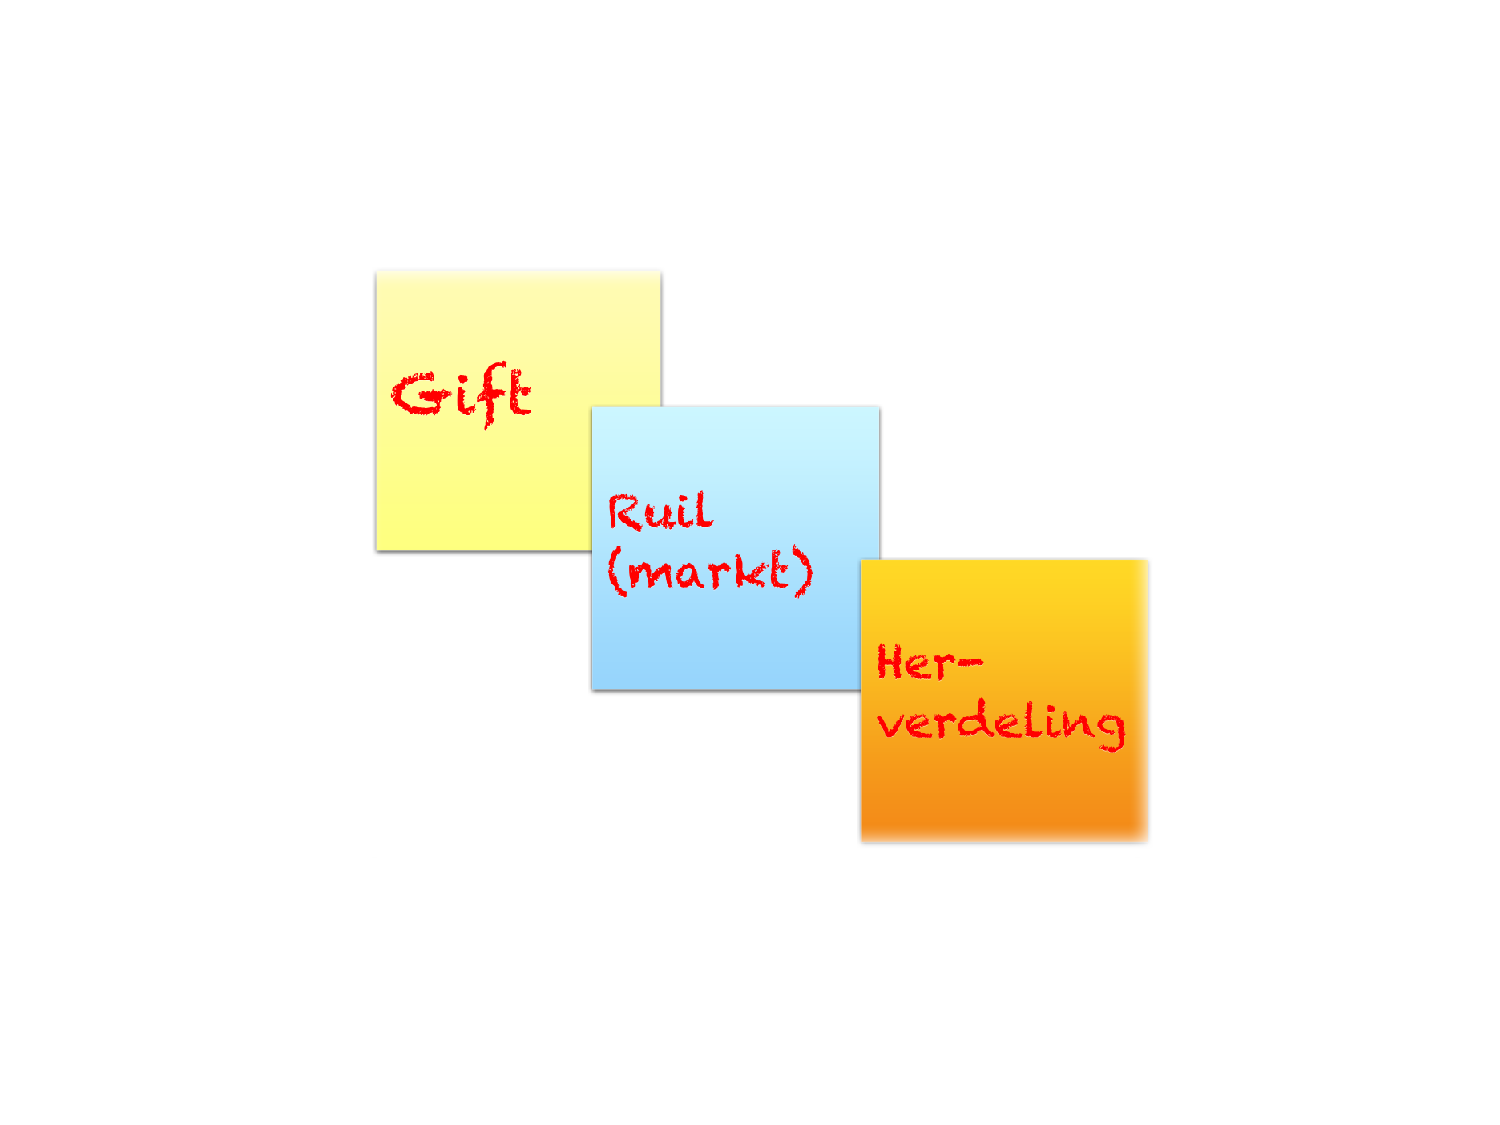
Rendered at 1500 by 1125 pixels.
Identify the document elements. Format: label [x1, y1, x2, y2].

picture [348, 255, 1164, 858]
